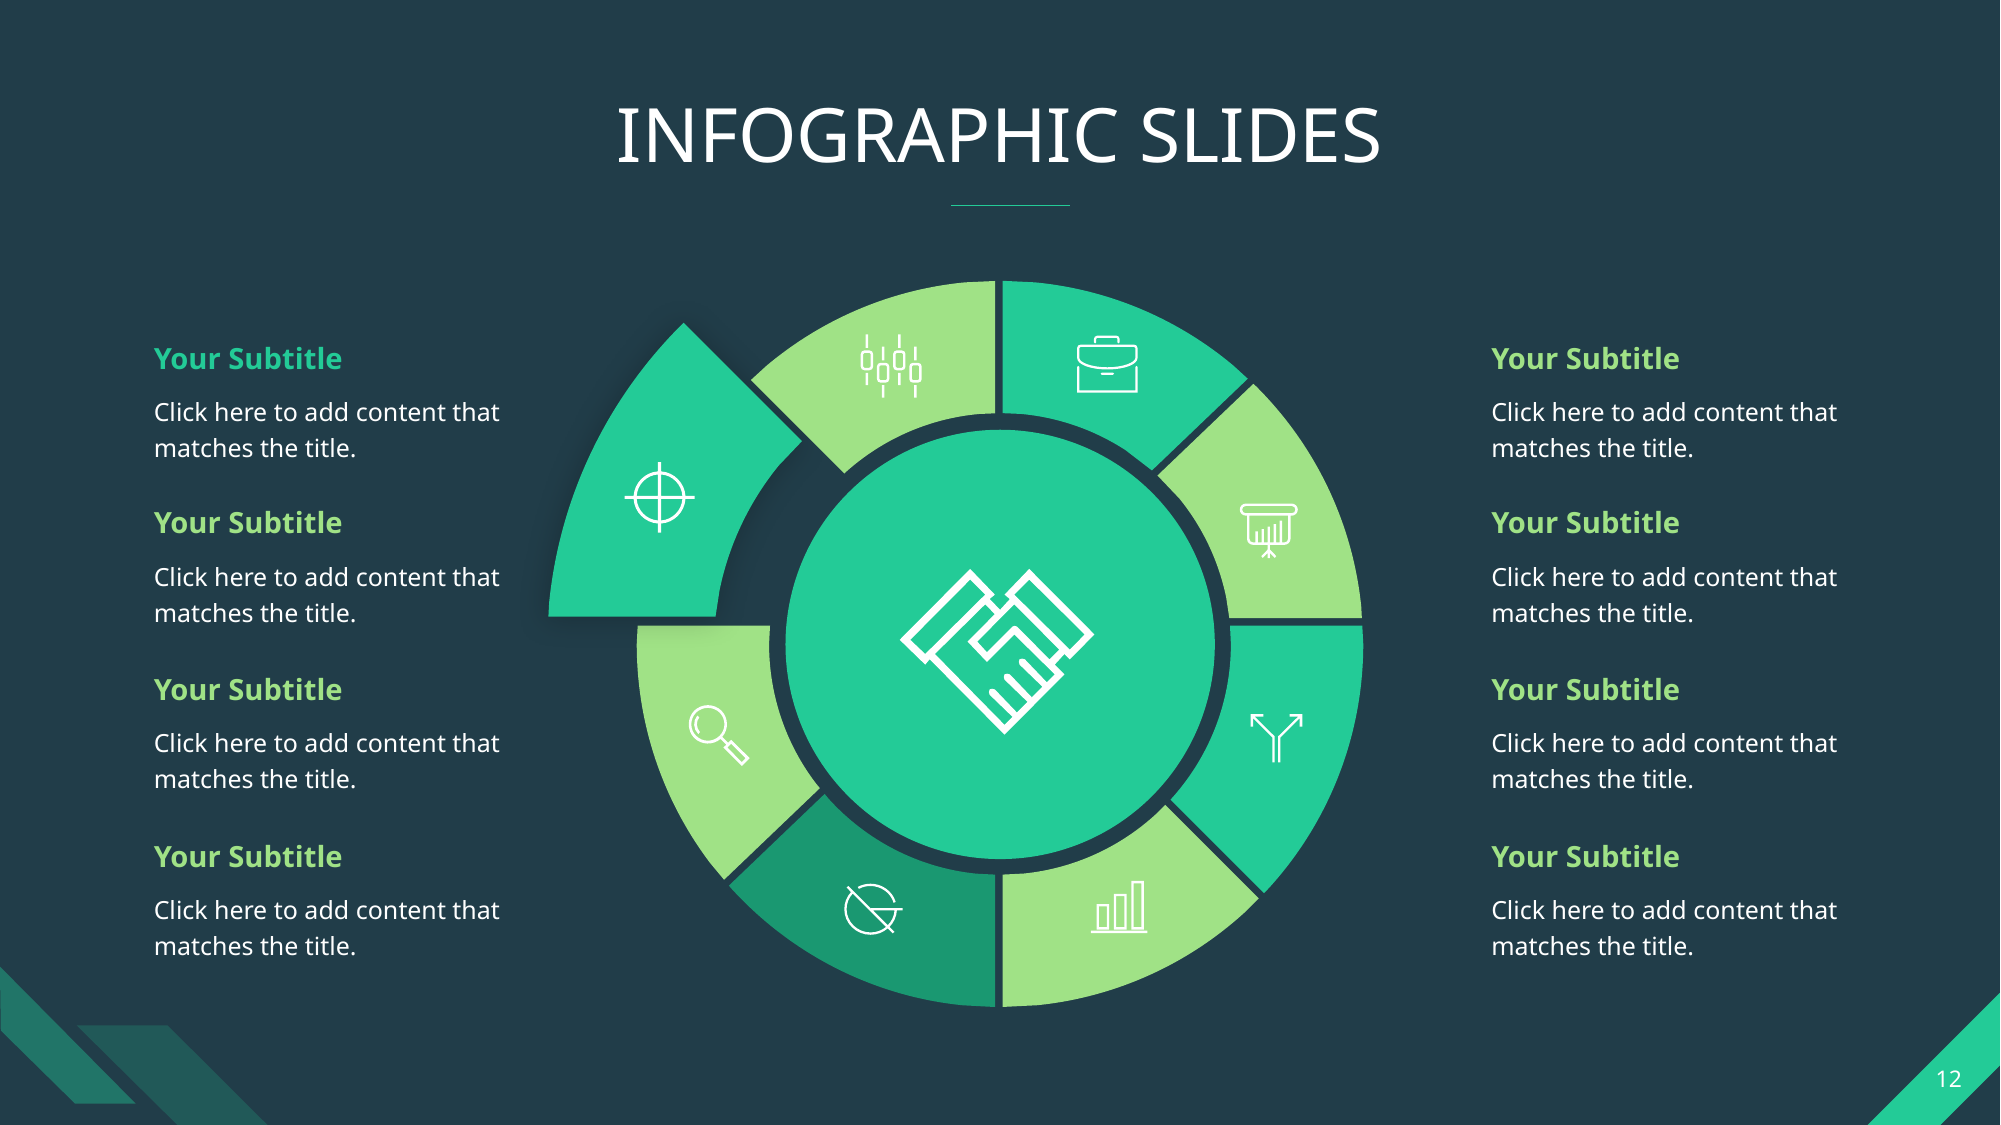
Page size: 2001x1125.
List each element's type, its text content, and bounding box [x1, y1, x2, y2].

text_box Click here to add content that matches the title. [1476, 881, 1857, 968]
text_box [991, 241, 1193, 482]
text_box Your Subtitle [139, 497, 347, 547]
text_box Your Subtitle [1476, 830, 1684, 881]
text_box Your Subtitle [139, 830, 347, 881]
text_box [784, 265, 991, 462]
text_box INFOGRAPHIC SLIDES [539, 79, 1461, 185]
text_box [506, 396, 810, 627]
text_box [899, 568, 1095, 735]
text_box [794, 778, 996, 1051]
text_box Click here to add content that matches the title. [1476, 547, 1857, 635]
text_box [996, 820, 1227, 1019]
text_box Click here to add content that matches the title. [139, 547, 519, 635]
text_box Click here to add content that matches the title. [139, 383, 519, 471]
text_box Your Subtitle [1476, 333, 1684, 383]
text_box Click here to add content that matches the title. [1476, 383, 1857, 471]
text_box Your Subtitle [139, 333, 347, 383]
text_box Your Subtitle [1476, 664, 1684, 714]
text_box Click here to add content that matches the title. [139, 714, 519, 802]
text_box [1150, 619, 1410, 833]
text_box Click here to add content that matches the title. [139, 881, 519, 968]
text_box Click here to add content that matches the title. [1476, 714, 1857, 802]
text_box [610, 597, 820, 842]
text_box [810, 462, 1183, 820]
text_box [1183, 411, 1363, 619]
text_box Your Subtitle [1476, 497, 1684, 547]
text_box Your Subtitle [139, 664, 347, 714]
